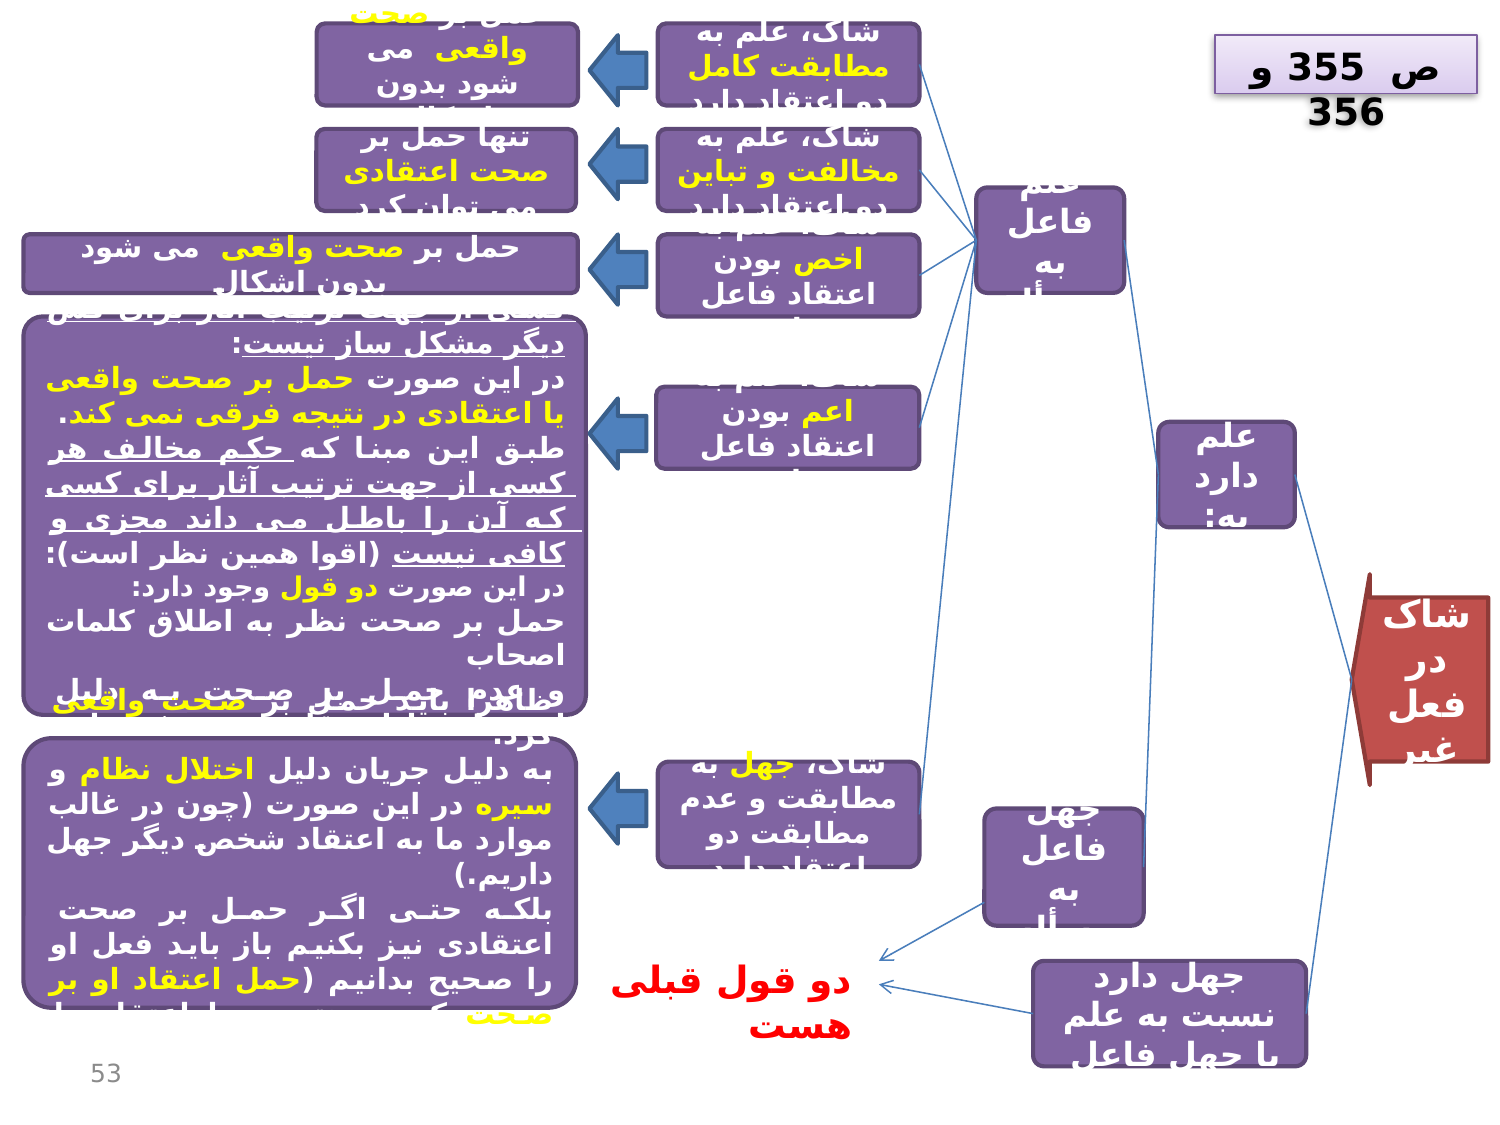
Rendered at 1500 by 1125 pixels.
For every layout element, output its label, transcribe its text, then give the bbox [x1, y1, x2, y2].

text_box طبق این مبنا که حکم مخالف هر کسی از جهت ترتیب آثار برای کس دیگر مشکل ساز نیست: در این صورت حمل بر صحت واقعی یا اعتقادی در نتیجه فرقی نمی کند. طبق این مبنا که حکم مخالف هر کسی از جهت ترتیب آثار برای کسی که آن را باطل می داند مجزی و کافی نیست (اقوا همین نظر است): در این صورت دو قول وجود دارد: حمل بر صحت نظر به اطلاق کلمات اصحاب و عدم حمل بر صحت به دلیل اختصاص ادله قاعده به غیر این صورت [21, 314, 589, 717]
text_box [878, 902, 985, 962]
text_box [919, 169, 977, 237]
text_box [1143, 474, 1159, 868]
text_box حمل بر صحت واقعی می شود بدون اشکال [21, 232, 580, 296]
text_box شاک، علم به اخص بودن اعتقاد فاعل دارد [655, 232, 913, 319]
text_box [878, 984, 1034, 1014]
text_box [919, 64, 977, 169]
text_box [1294, 474, 1352, 680]
text_box شاک در فعل غیر [1356, 572, 1491, 788]
text_box [587, 396, 649, 471]
text_box شاک، علم به مطابقت کامل دو اعتقاد دارد [655, 21, 922, 108]
text_box تنها حمل بر صحت اعتقادی می توان کرد [314, 126, 579, 214]
text_box شاک، علم به مخالفت و تباین دو اعتقاد دارد [655, 126, 914, 214]
text_box [587, 232, 649, 307]
text_box حمل بر صحت واقعی می شود بدون اشکال [314, 21, 581, 108]
text_box علم دارد به: [1163, 419, 1297, 530]
slide_number 53 [75, 1042, 425, 1103]
text_box [587, 126, 649, 202]
text_box جهل دارد نسبت به علم یا جهل فاعل [1031, 958, 1309, 1069]
text_box جهل فاعل به مسأله [982, 806, 1146, 928]
text_box شاک، جهل به مطابقت و عدم مطابقت دو اعتقاد دارد [655, 759, 922, 870]
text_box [919, 239, 977, 815]
text_box [587, 33, 649, 108]
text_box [1305, 679, 1352, 1014]
text_box دو قول قبلی هست [585, 949, 868, 1054]
text_box [587, 771, 649, 846]
text_box شاک، علم به اعم بودن اعتقاد فاعل دارد [654, 384, 914, 471]
text_box علم فاعل به مسأله [983, 185, 1127, 296]
text_box ظاهرا باید حمل بر صحت واقعی کرد. به دلیل جریان دلیل اختلال نظام و سیره در این صورت (چون در غالب موارد ما به اعتقاد شخص دیگر جهل داریم.) بلکه حتی اگر حمل بر صحت اعتقادی نیز بکنیم باز باید فعل او را صحیح بدانیم (حمل اعتقاد او بر صحت که در نتیجه با اعتقاد ما هماهنگ می شود) [21, 736, 579, 1010]
text_box ص 355 و 356 [1214, 34, 1478, 94]
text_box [1123, 239, 1159, 475]
